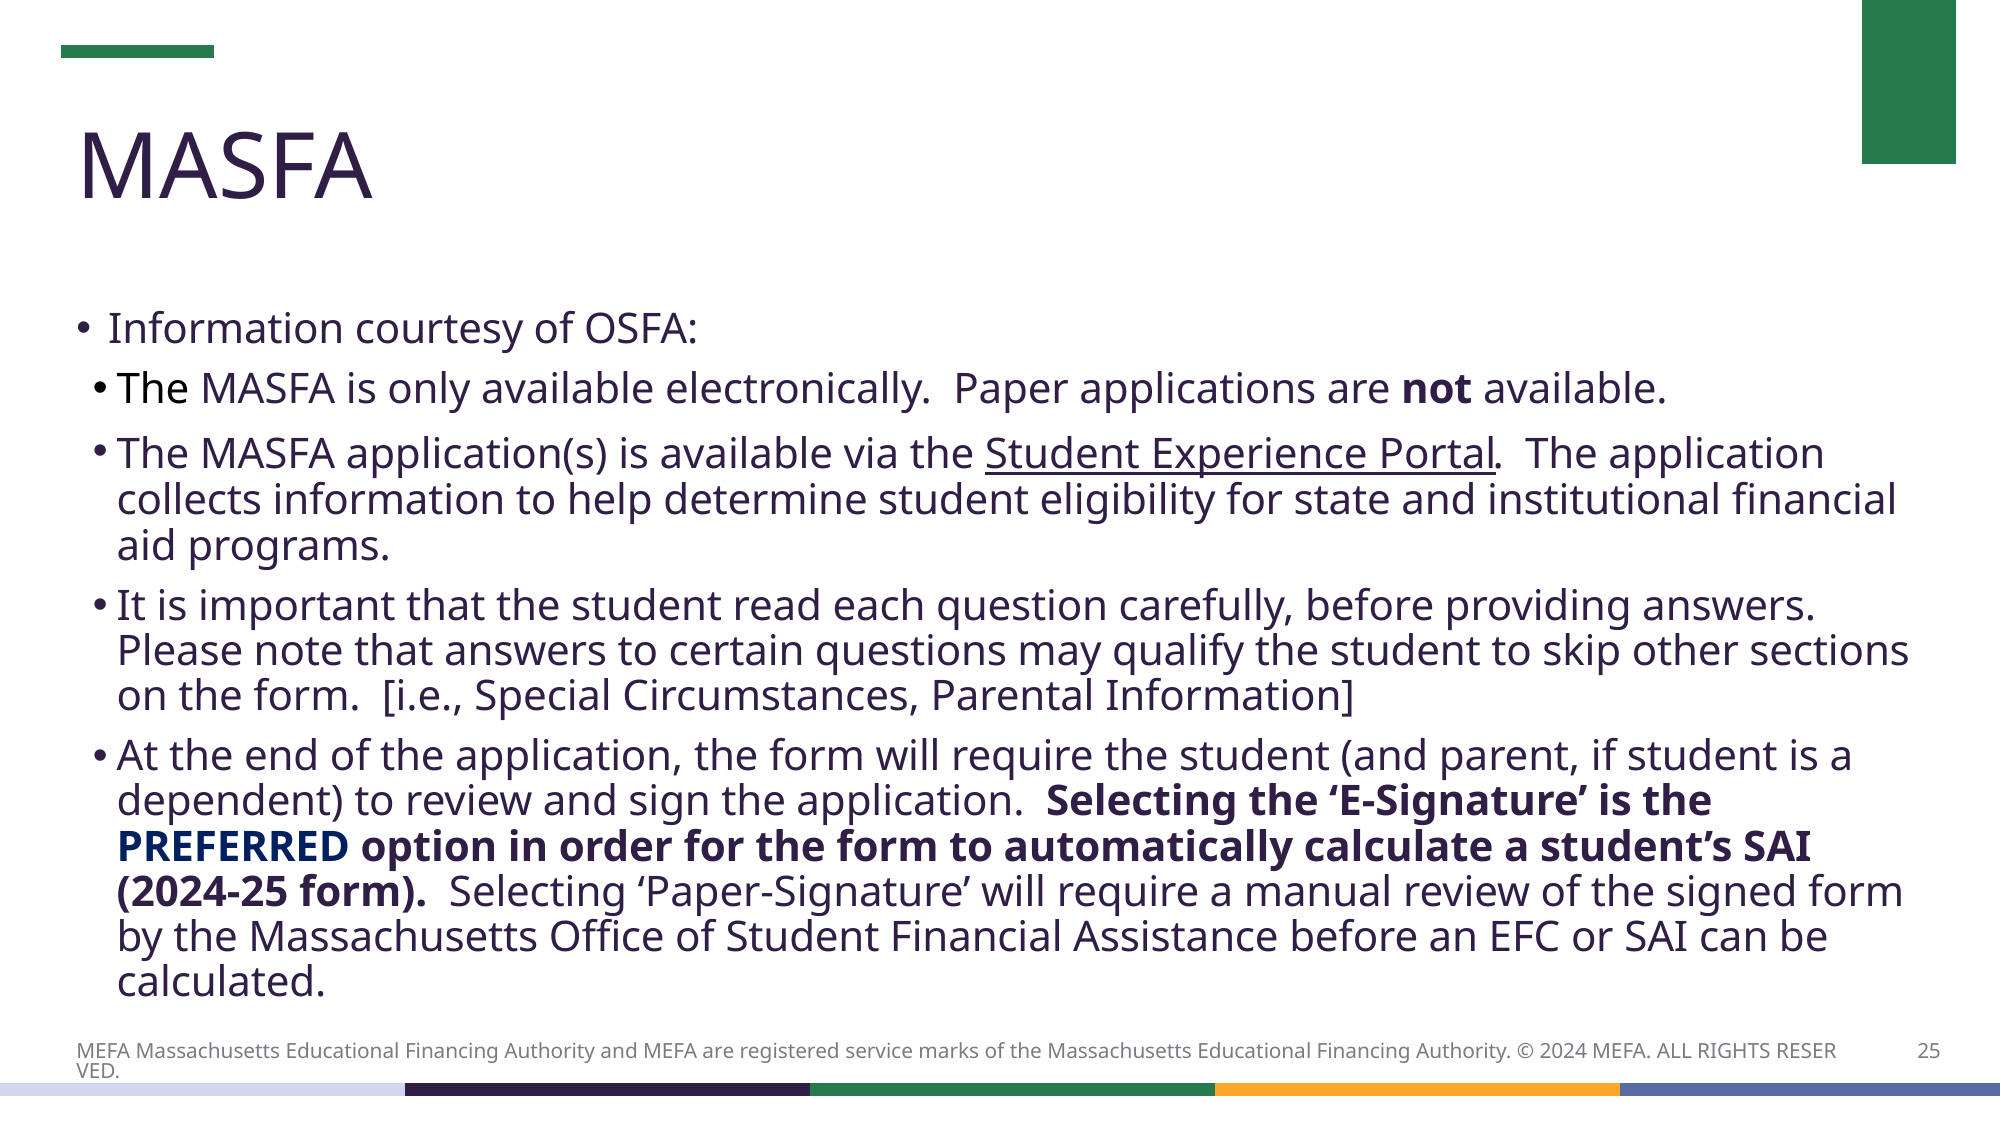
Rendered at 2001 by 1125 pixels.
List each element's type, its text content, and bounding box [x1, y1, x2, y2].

list Information courtesy of OSFA: The MASFA is only available electronically. Paper applications are not available. The MASFA application(s) is available via the Student Experience Portal. The application collects information to help determine student eligibility for state and institutional financial aid programs. It is important that the student read each question carefully, before providing answers. Please note that answers to certain questions may qualify the student to skip other sections on the form. [i.e., Special Circumstances, Parental Information] At the end of the application, the form will require the student (and parent, if student is a dependent) to review and sign the application. Selecting the ‘E-Signature’ is the PREFERRED option in order for the form to automatically calculate a student’s SAI (2024-25 form). Selecting ‘Paper-Signature’ will require a manual review of the signed form by the Massachusetts Office of Student Financial Assistance before an EFC or SAI can be calculated. [61, 299, 1956, 1014]
slide_number 25 [1862, 1021, 1956, 1082]
title MASFA [61, 59, 1863, 278]
footer MEFA Massachusetts Educational Financing Authority and MEFA are registered service marks of the Massachusetts Educational Financing Authority. © 2024 MEFA. ALL RIGHTS RESERVED. [61, 1021, 1862, 1082]
